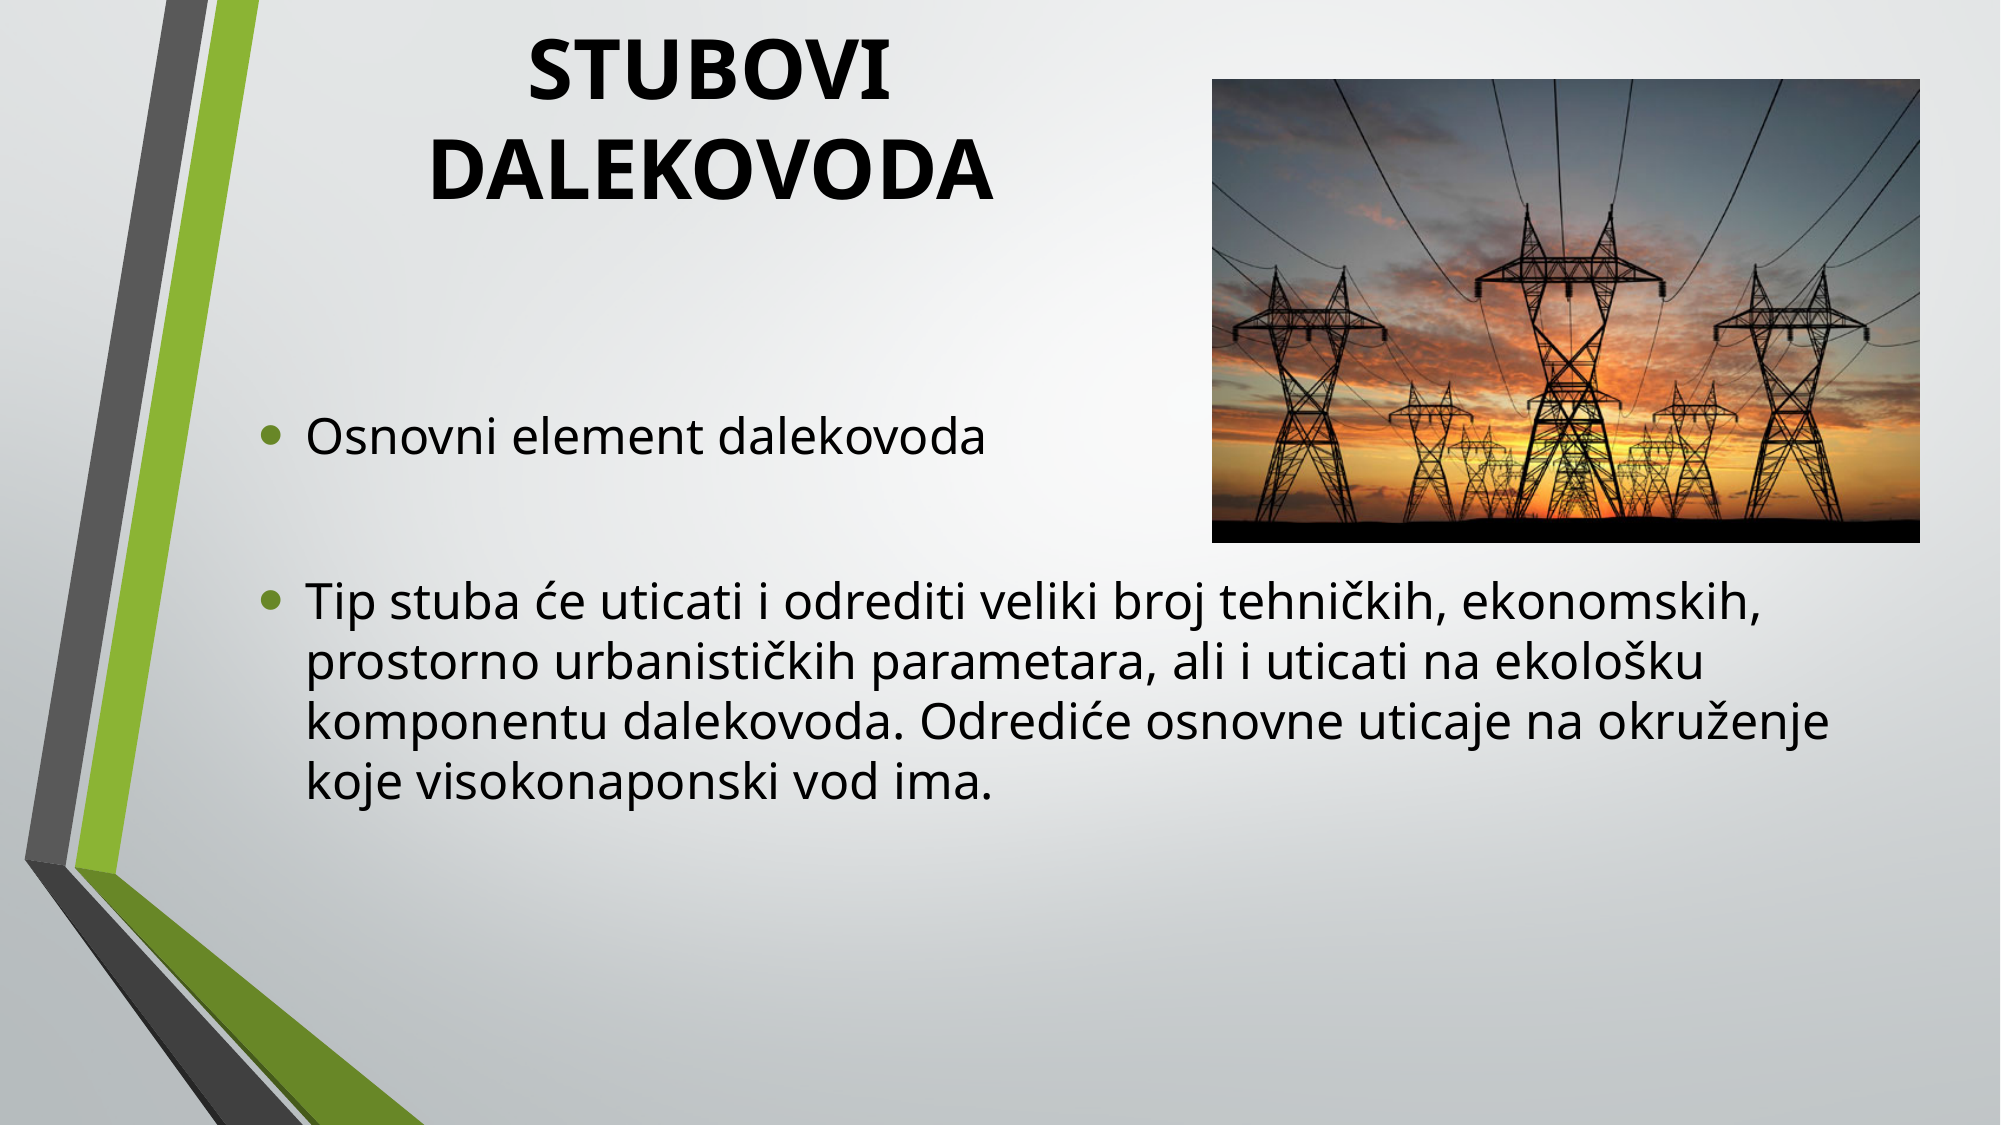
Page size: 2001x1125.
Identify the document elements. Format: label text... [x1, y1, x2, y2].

list Osnovni element dalekovoda Tip stuba će uticati i odrediti veliki broj tehničkih, ekonomskih, prostorno urbanističkih parametara, ali i uticati na ekološku komponentu dalekovoda. Odrediće osnovne uticaje na okruženje koje visokonaponski vod ima. [243, 437, 1887, 859]
title STUBOVI DALEKOVODA [243, 24, 1177, 208]
picture [1212, 79, 1920, 543]
